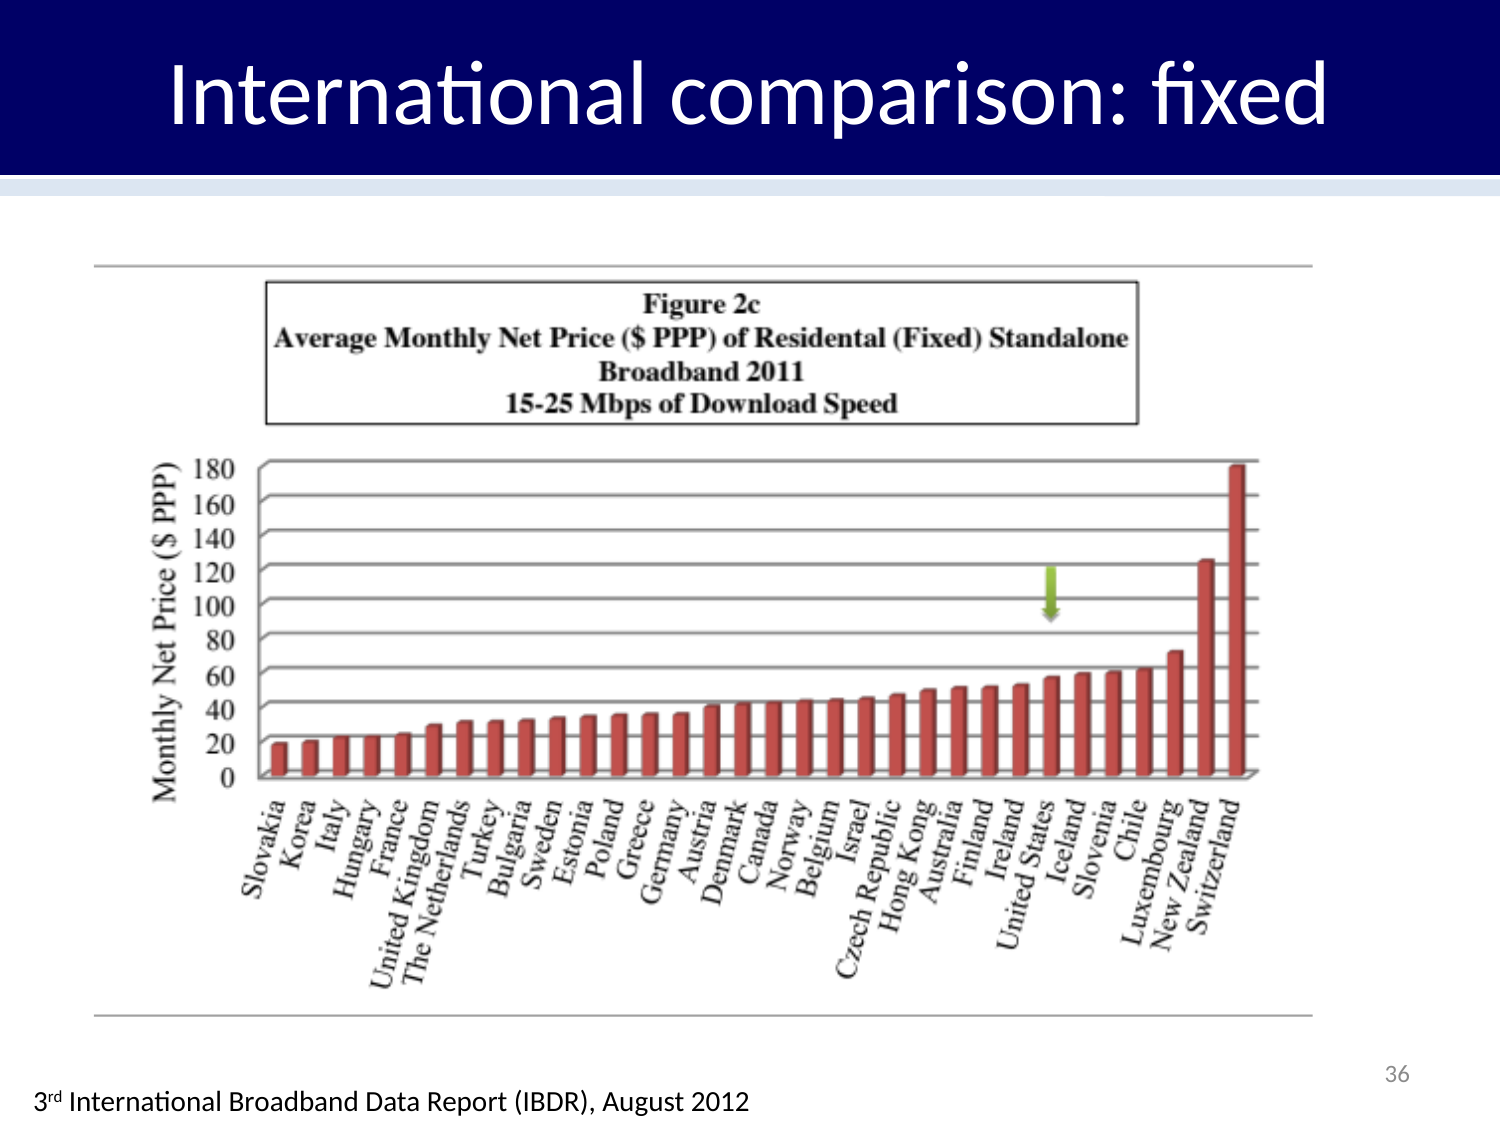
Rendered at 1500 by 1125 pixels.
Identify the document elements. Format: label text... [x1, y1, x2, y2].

slide_number 36 [1074, 1042, 1425, 1103]
picture [93, 264, 1313, 1017]
text_box 3rd International Broadband Data Report (IBDR), August 2012 [18, 1074, 766, 1125]
title International comparison: fixed [75, 0, 1425, 182]
